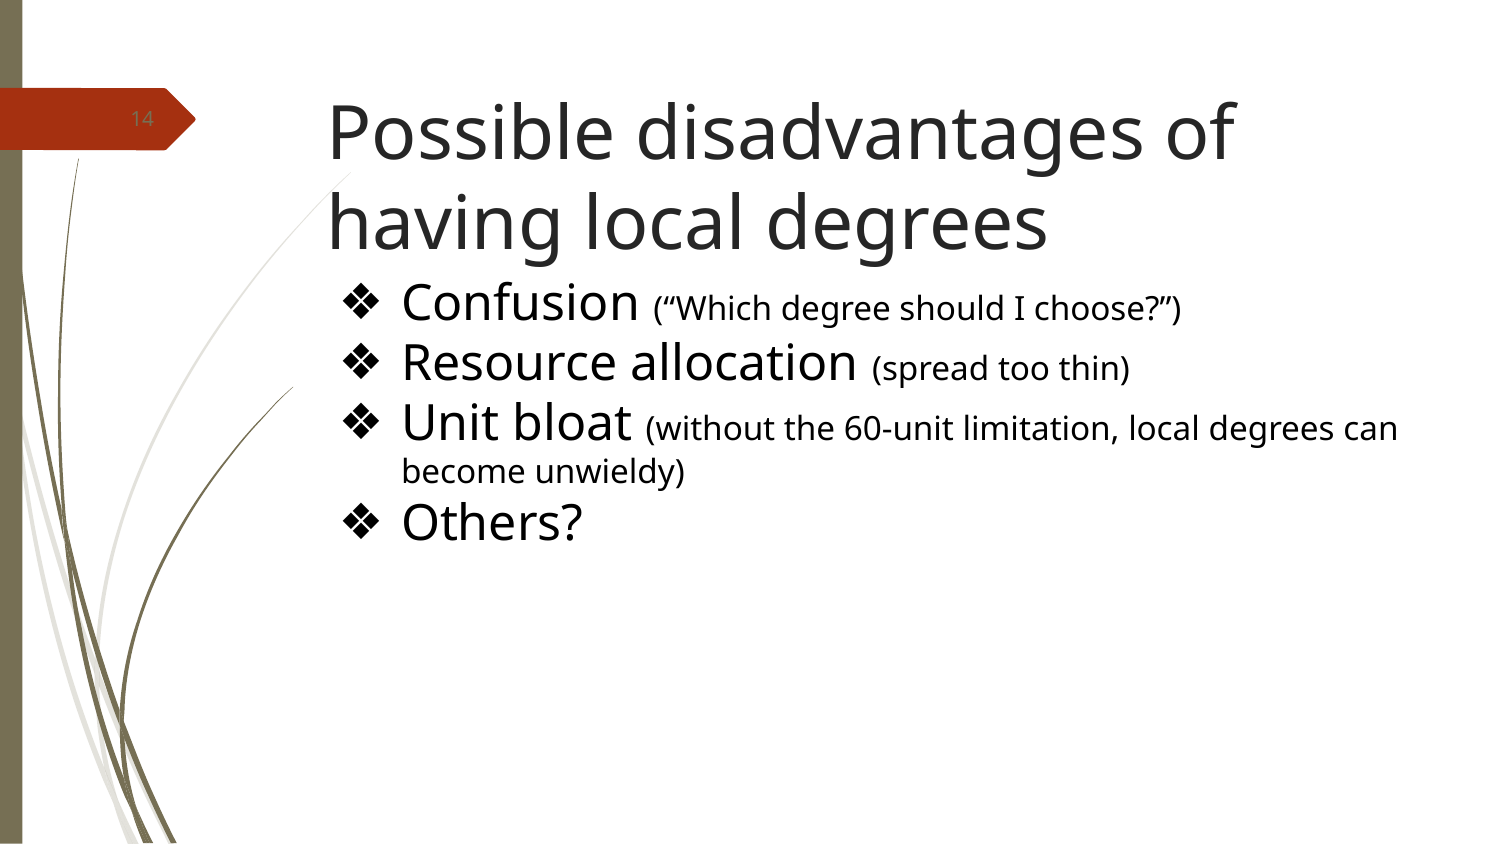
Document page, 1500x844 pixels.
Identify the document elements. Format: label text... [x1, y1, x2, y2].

list Confusion (“Which degree should I choose?”) Resource allocation (spread too thin) Unit bloat (without the 60-unit limitation, local degrees can become unwieldy) Others? [318, 262, 1416, 728]
slide_number 14 [121, 99, 162, 140]
title Possible disadvantages of having local degrees [319, 76, 1416, 235]
